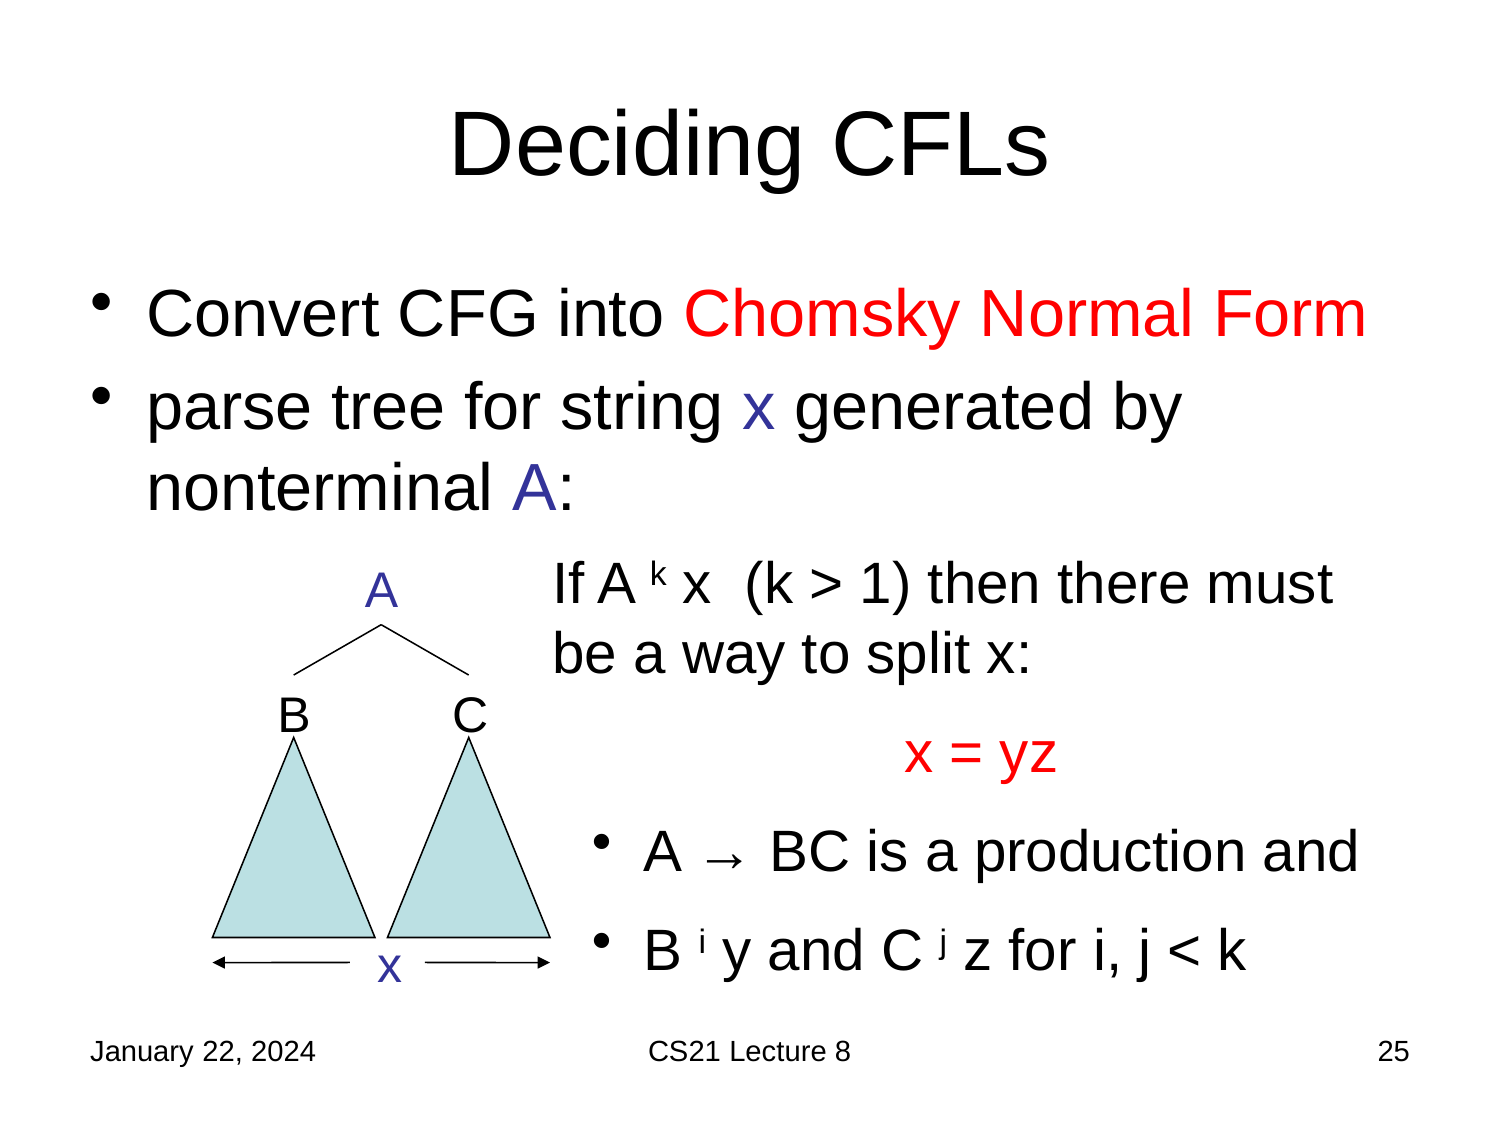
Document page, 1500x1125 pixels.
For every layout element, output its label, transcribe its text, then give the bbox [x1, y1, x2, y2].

text_box [387, 737, 550, 938]
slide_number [74, 1024, 426, 1103]
text_box x [362, 924, 425, 1000]
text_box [380, 624, 469, 676]
footer CS21 Lecture 8 [512, 1024, 988, 1103]
text_box [212, 737, 375, 938]
title Deciding CFLs [75, 45, 1425, 233]
list Convert CFG into Chomsky Normal Form parse tree for string x generated by nonterminal A: [75, 262, 1425, 563]
text_box C [437, 674, 500, 750]
text_box [424, 956, 550, 969]
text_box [293, 624, 379, 676]
text_box [212, 956, 350, 969]
slide_number 25 [1074, 1024, 1426, 1103]
text_box B [262, 674, 325, 750]
text_box A [349, 549, 413, 623]
